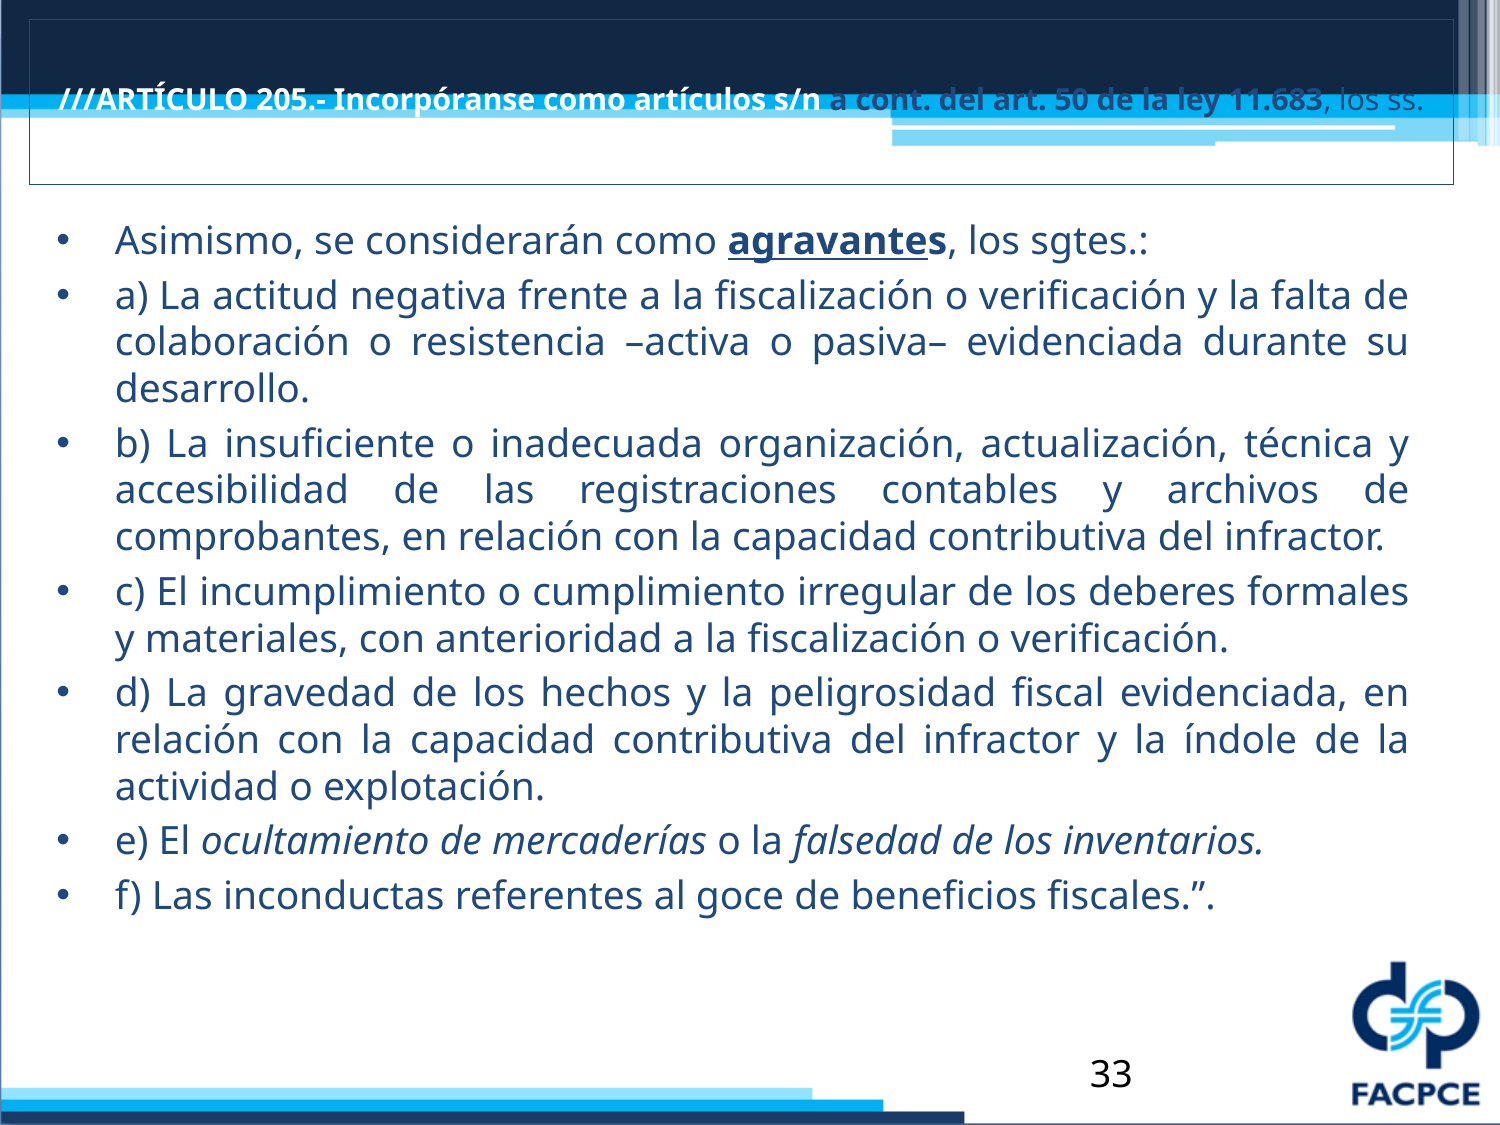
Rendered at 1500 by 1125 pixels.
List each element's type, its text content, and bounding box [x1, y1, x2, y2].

title ///ARTÍCULO 205.- Incorpóranse como artículos s/n a cont. del art. 50 de la ley 11.683, los ss. [29, 19, 1454, 185]
list Asimismo, se considerarán como agravantes, los sgtes.: a) La actitud negativa frente a la fiscalización o verificación y la falta de colaboración o resistencia –activa o pasiva– evidenciada durante su desarrollo. b) La insuficiente o inadecuada organización, actualización, técnica y accesibilidad de las registraciones contables y archivos de comprobantes, en relación con la capacidad contributiva del infractor. c) El incumplimiento o cumplimiento irregular de los deberes formales y materiales, con anterioridad a la fiscalización o verificación. d) La gravedad de los hechos y la peligrosidad fiscal evidenciada, en relación con la capacidad contributiva del infractor y la índole de la actividad o explotación. e) El ocultamiento de mercaderías o la falsedad de los inventarios. f) Las inconductas referentes al goce de beneficios fiscales.”. [41, 208, 1425, 1005]
slide_number 33 [1074, 1042, 1425, 1103]
picture [0, 0, 1500, 1125]
